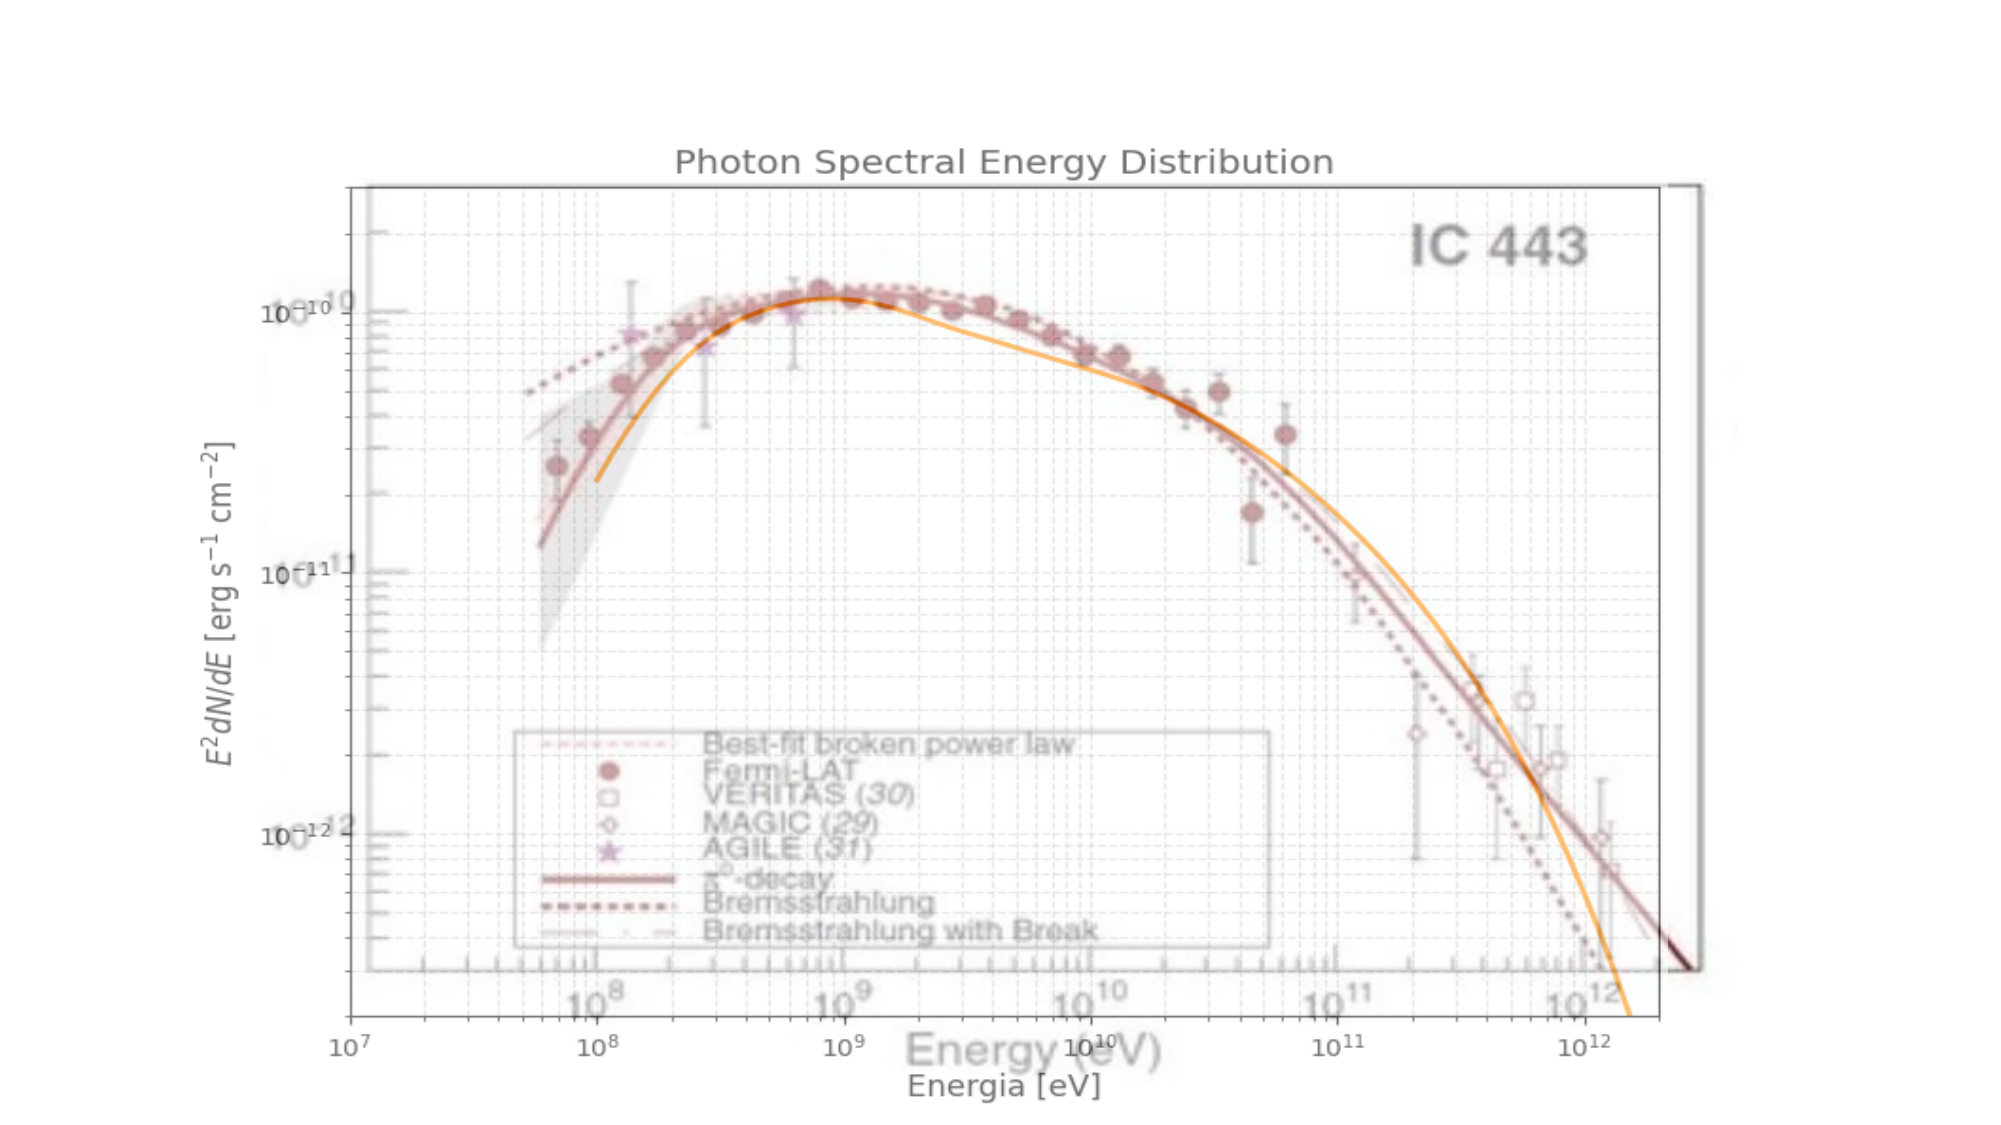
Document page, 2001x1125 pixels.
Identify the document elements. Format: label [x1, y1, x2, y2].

picture [192, 144, 1738, 1107]
